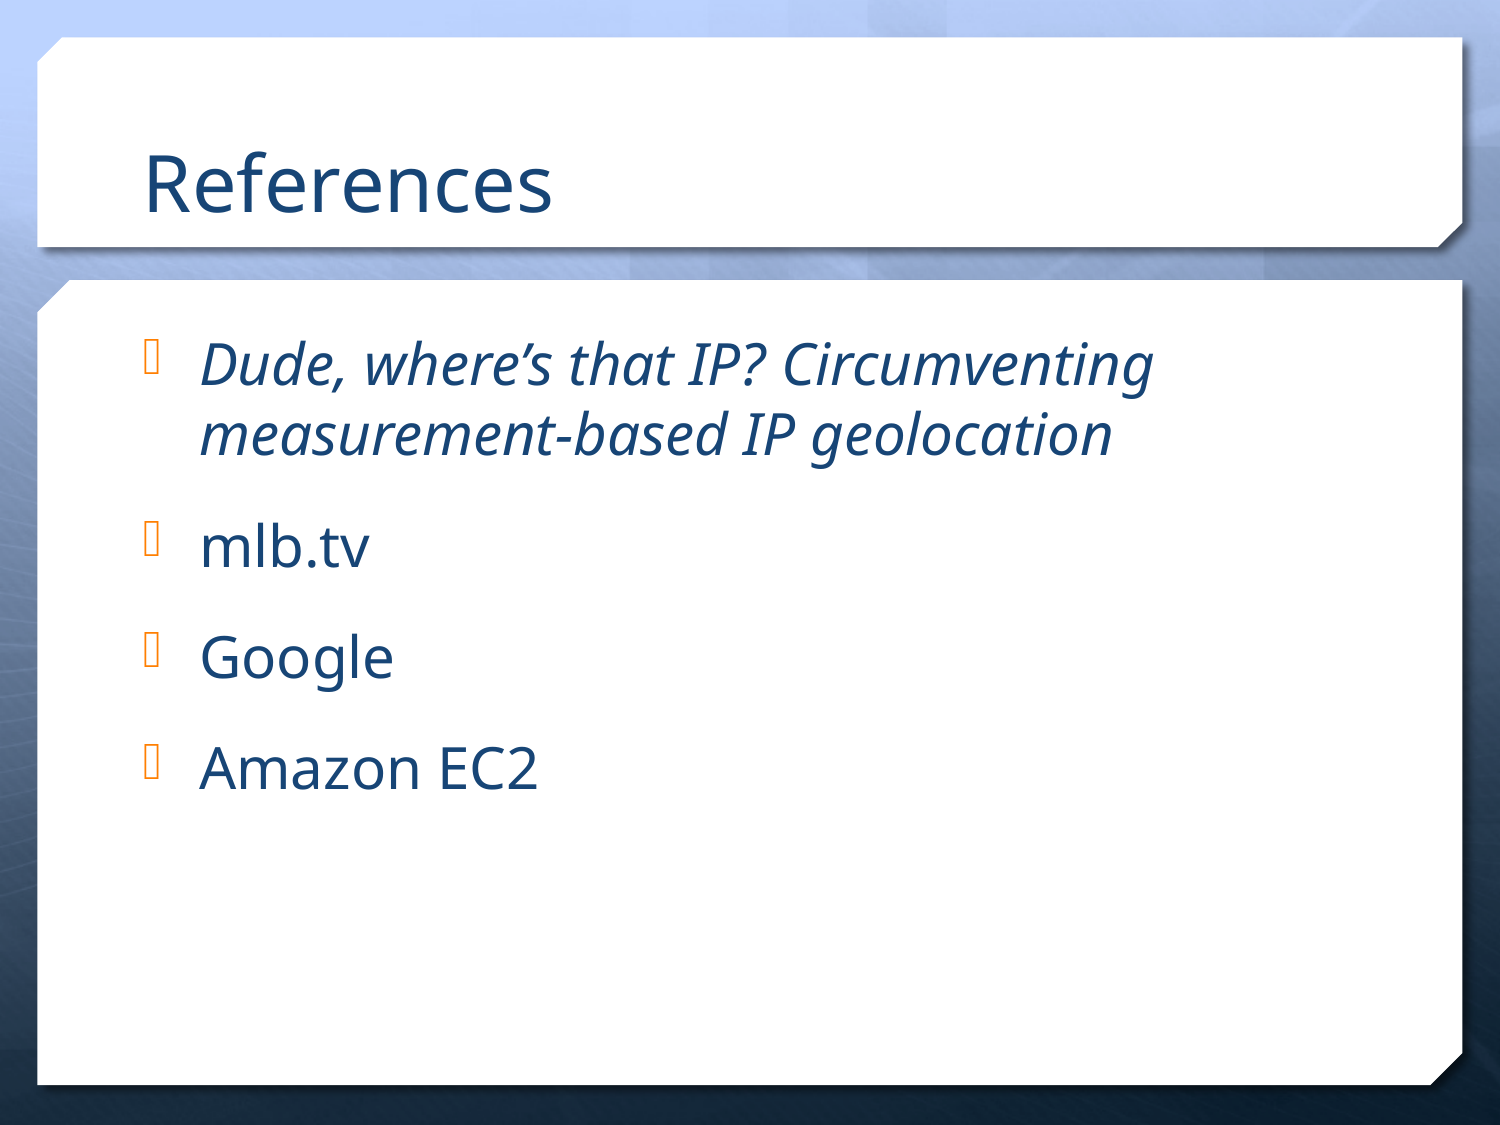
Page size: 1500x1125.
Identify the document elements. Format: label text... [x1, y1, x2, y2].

title References [127, 48, 1372, 236]
list Dude, where’s that IP? Circumventing measurement-based IP geolocation mlb.tv Google Amazon EC2 [127, 319, 1372, 978]
